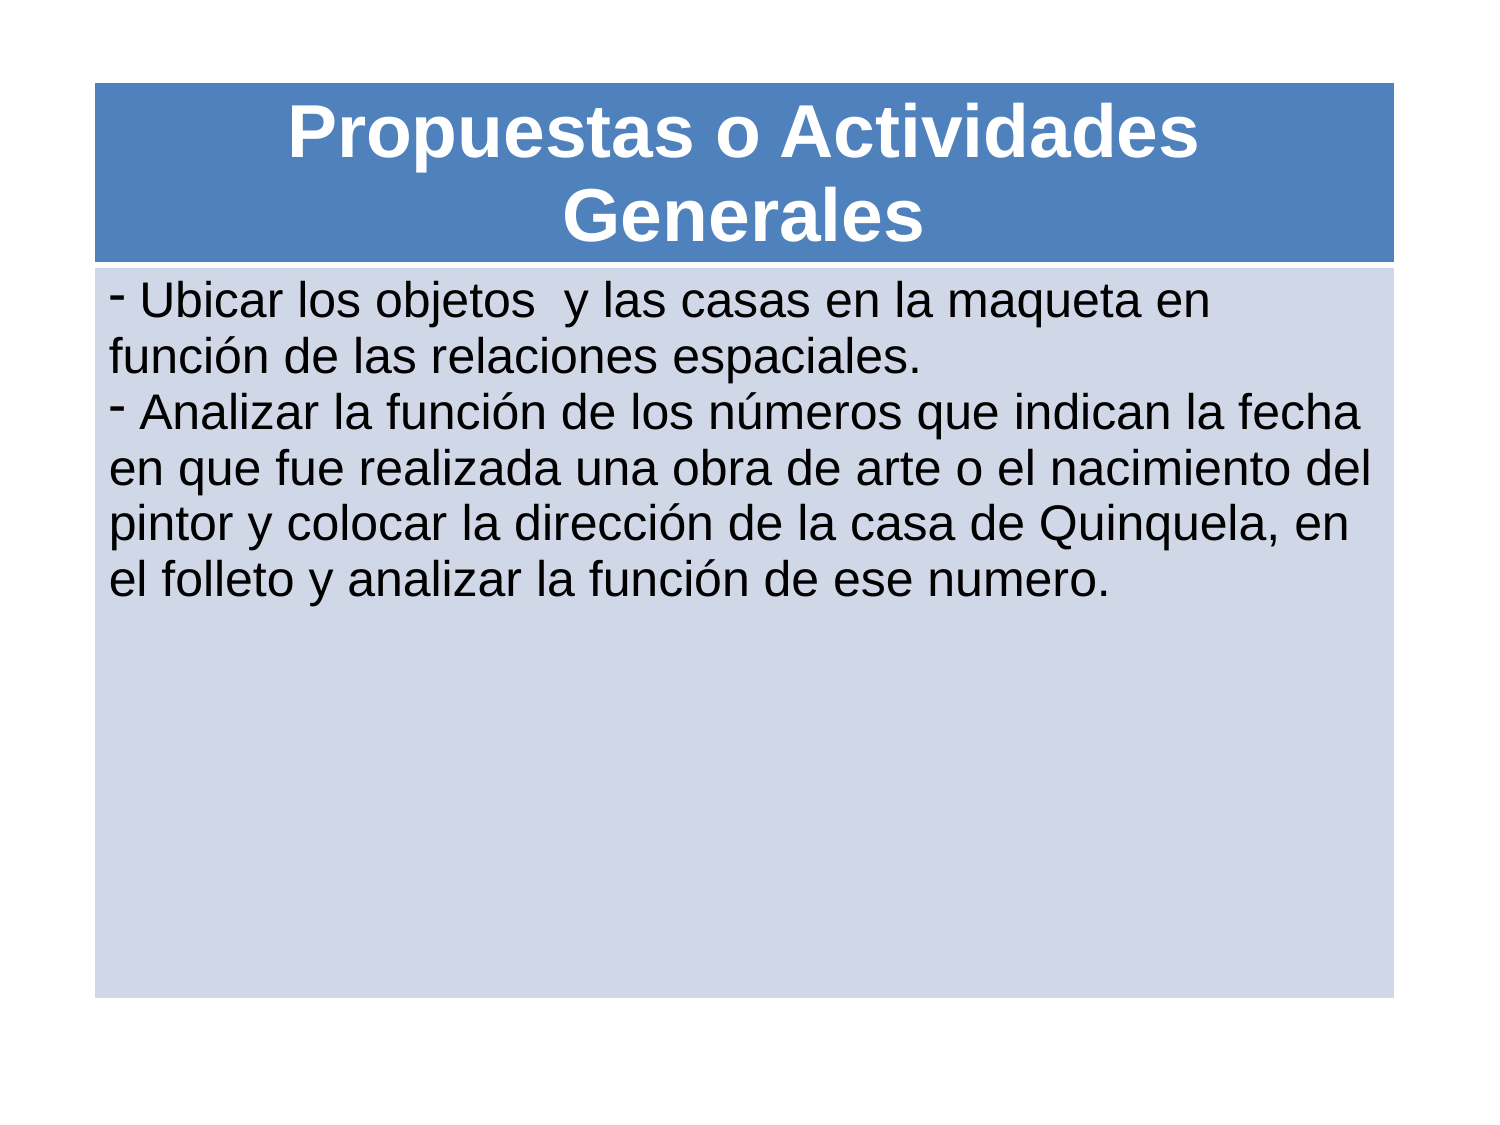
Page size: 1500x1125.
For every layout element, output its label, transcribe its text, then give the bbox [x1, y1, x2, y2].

table_header Propuestas o Actividades Generales [95, 83, 1394, 262]
table_cell Ubicar los objetos y las casas en la maqueta en función de las relaciones espaciales. Analizar la función de los números que indican la fecha en que fue realizada una obra de arte o el nacimiento del pintor y colocar la dirección de la casa de Quinquela, en el folleto y analizar la función de ese numero. [95, 268, 1394, 998]
